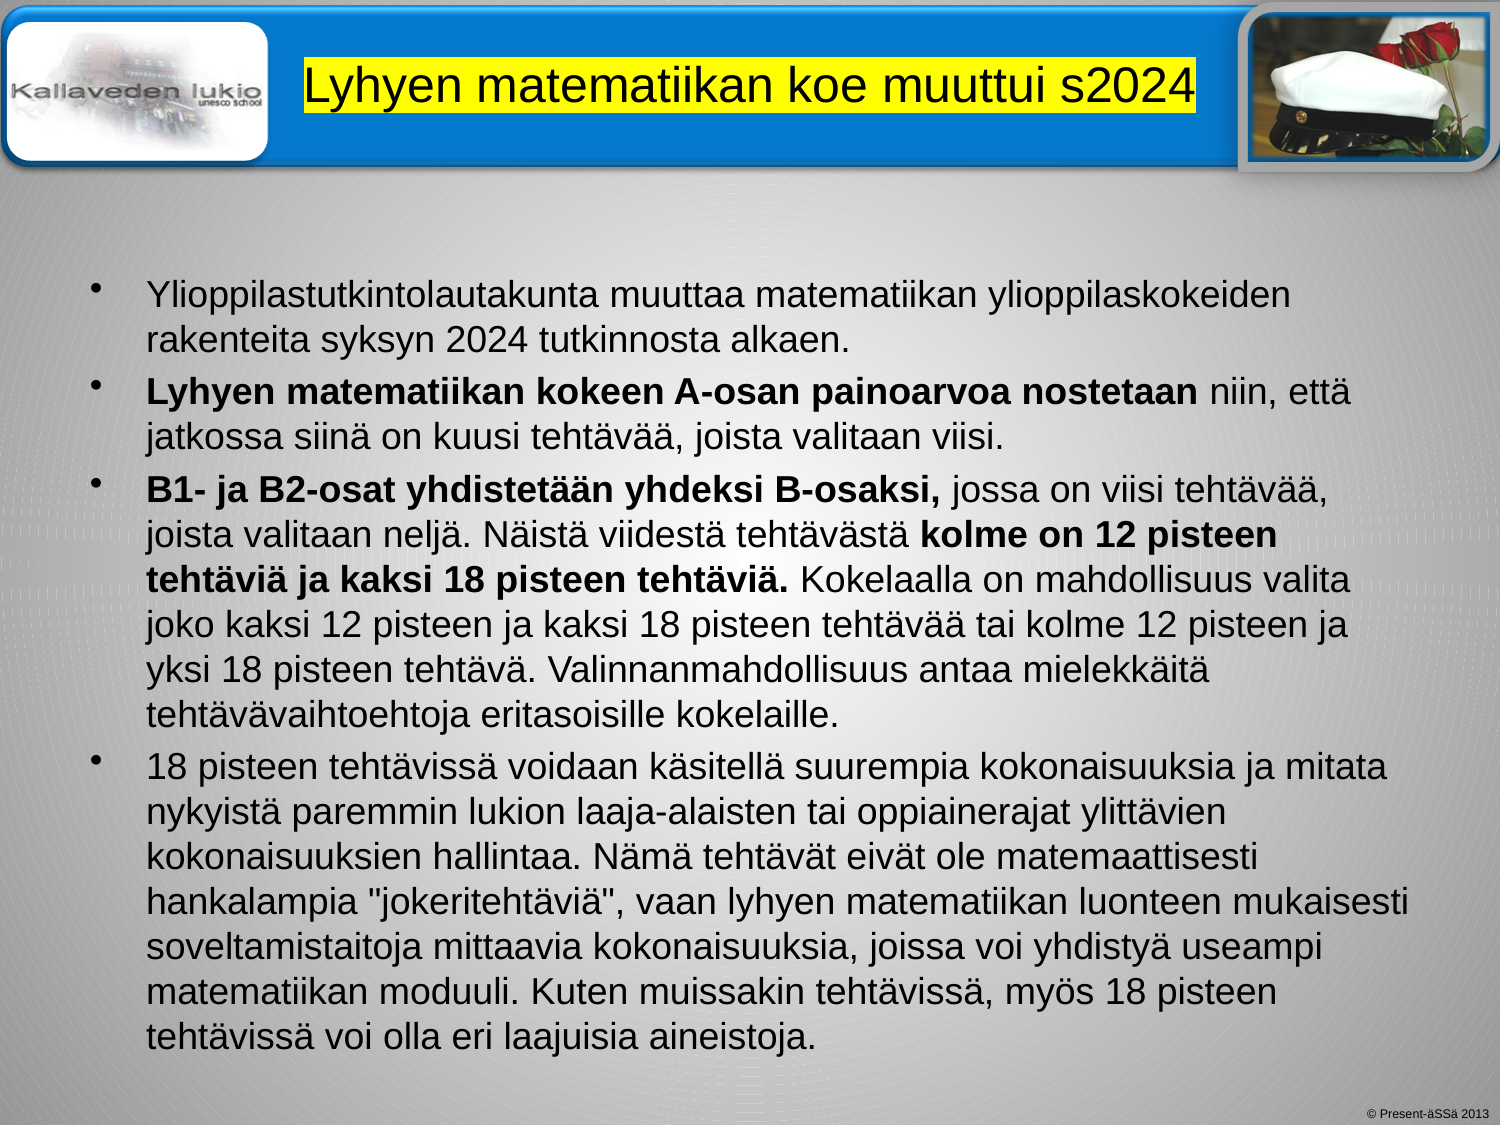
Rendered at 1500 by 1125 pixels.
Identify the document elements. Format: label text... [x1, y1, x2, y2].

picture [0, 0, 1500, 214]
title Lyhyen matematiikan koe muuttui s2024 [75, 45, 1425, 233]
list Ylioppilastutkintolautakunta muuttaa matematiikan ylioppilaskokeiden rakenteita syksyn 2024 tutkinnosta alkaen. Lyhyen matematiikan kokeen A-osan painoarvoa nostetaan niin, että jatkossa siinä on kuusi tehtävää, joista valitaan viisi. B1- ja B2-osat yhdistetään yhdeksi B-osaksi, jossa on viisi tehtävää, joista valitaan neljä. Näistä viidestä tehtävästä kolme on 12 pisteen tehtäviä ja kaksi 18 pisteen tehtäviä. Kokelaalla on mahdollisuus valita joko kaksi 12 pisteen ja kaksi 18 pisteen tehtävää tai kolme 12 pisteen ja yksi 18 pisteen tehtävä. Valinnanmahdollisuus antaa mielekkäitä tehtävävaihtoehtoja eritasoisille kokelaille. 18 pisteen tehtävissä voidaan käsitellä suurempia kokonaisuuksia ja mitata nykyistä paremmin lukion laaja-alaisten tai oppiainerajat ylittävien kokonaisuuksien hallintaa. Nämä tehtävät eivät ole matemaattisesti hankalampia "jokeritehtäviä", vaan lyhyen matematiikan luonteen mukaisesti soveltamistaitoja mittaavia kokonaisuuksia, joissa voi yhdistyä useampi matematiikan moduuli. Kuten muissakin tehtävissä, myös 18 pisteen tehtävissä voi olla eri laajuisia aineistoja. [75, 262, 1425, 1005]
